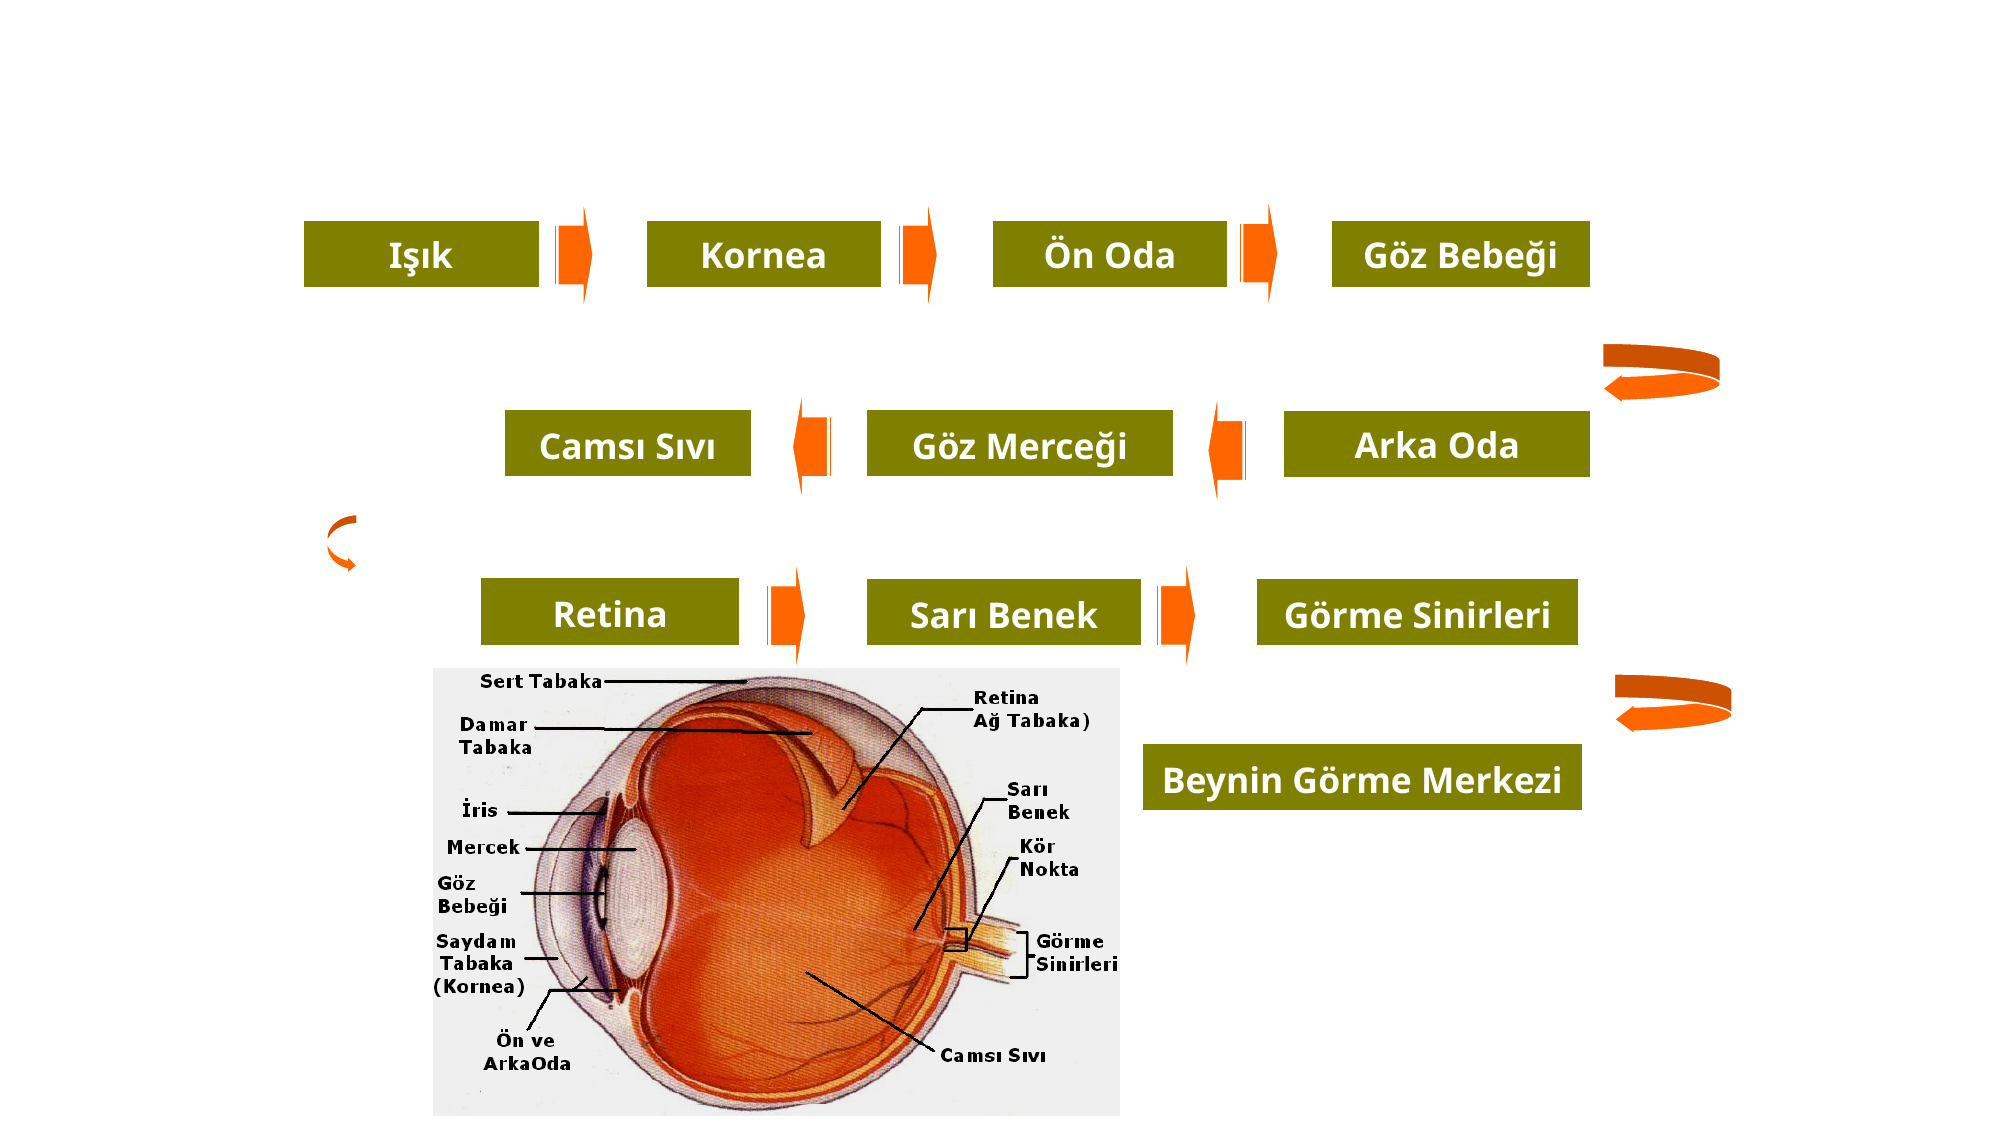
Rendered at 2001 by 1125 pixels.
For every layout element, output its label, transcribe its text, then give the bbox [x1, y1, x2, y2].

text_box Göz Bebeği [1330, 220, 1591, 288]
text_box Sarı Benek [866, 578, 1142, 646]
text_box Beynin Görme Merkezi [1141, 742, 1583, 811]
text_box Ön Oda [991, 220, 1229, 288]
text_box [763, 555, 806, 668]
text_box [792, 386, 828, 507]
text_box Arka Oda [1283, 410, 1591, 479]
text_box Işık [303, 220, 540, 288]
text_box Retina [480, 577, 741, 646]
text_box [1602, 343, 1721, 404]
text_box [829, 416, 835, 477]
text_box Kornea [645, 220, 882, 288]
text_box Görme Sinirleri [1256, 577, 1579, 646]
text_box [1153, 555, 1196, 676]
text_box Göz Merceği [866, 409, 1174, 477]
text_box Camsı Sıvı [503, 409, 753, 477]
text_box [1207, 390, 1250, 511]
text_box [902, 194, 938, 316]
text_box [1236, 192, 1279, 314]
picture [432, 668, 1120, 1116]
text_box [551, 194, 594, 316]
text_box [326, 514, 358, 574]
text_box [1614, 673, 1733, 735]
